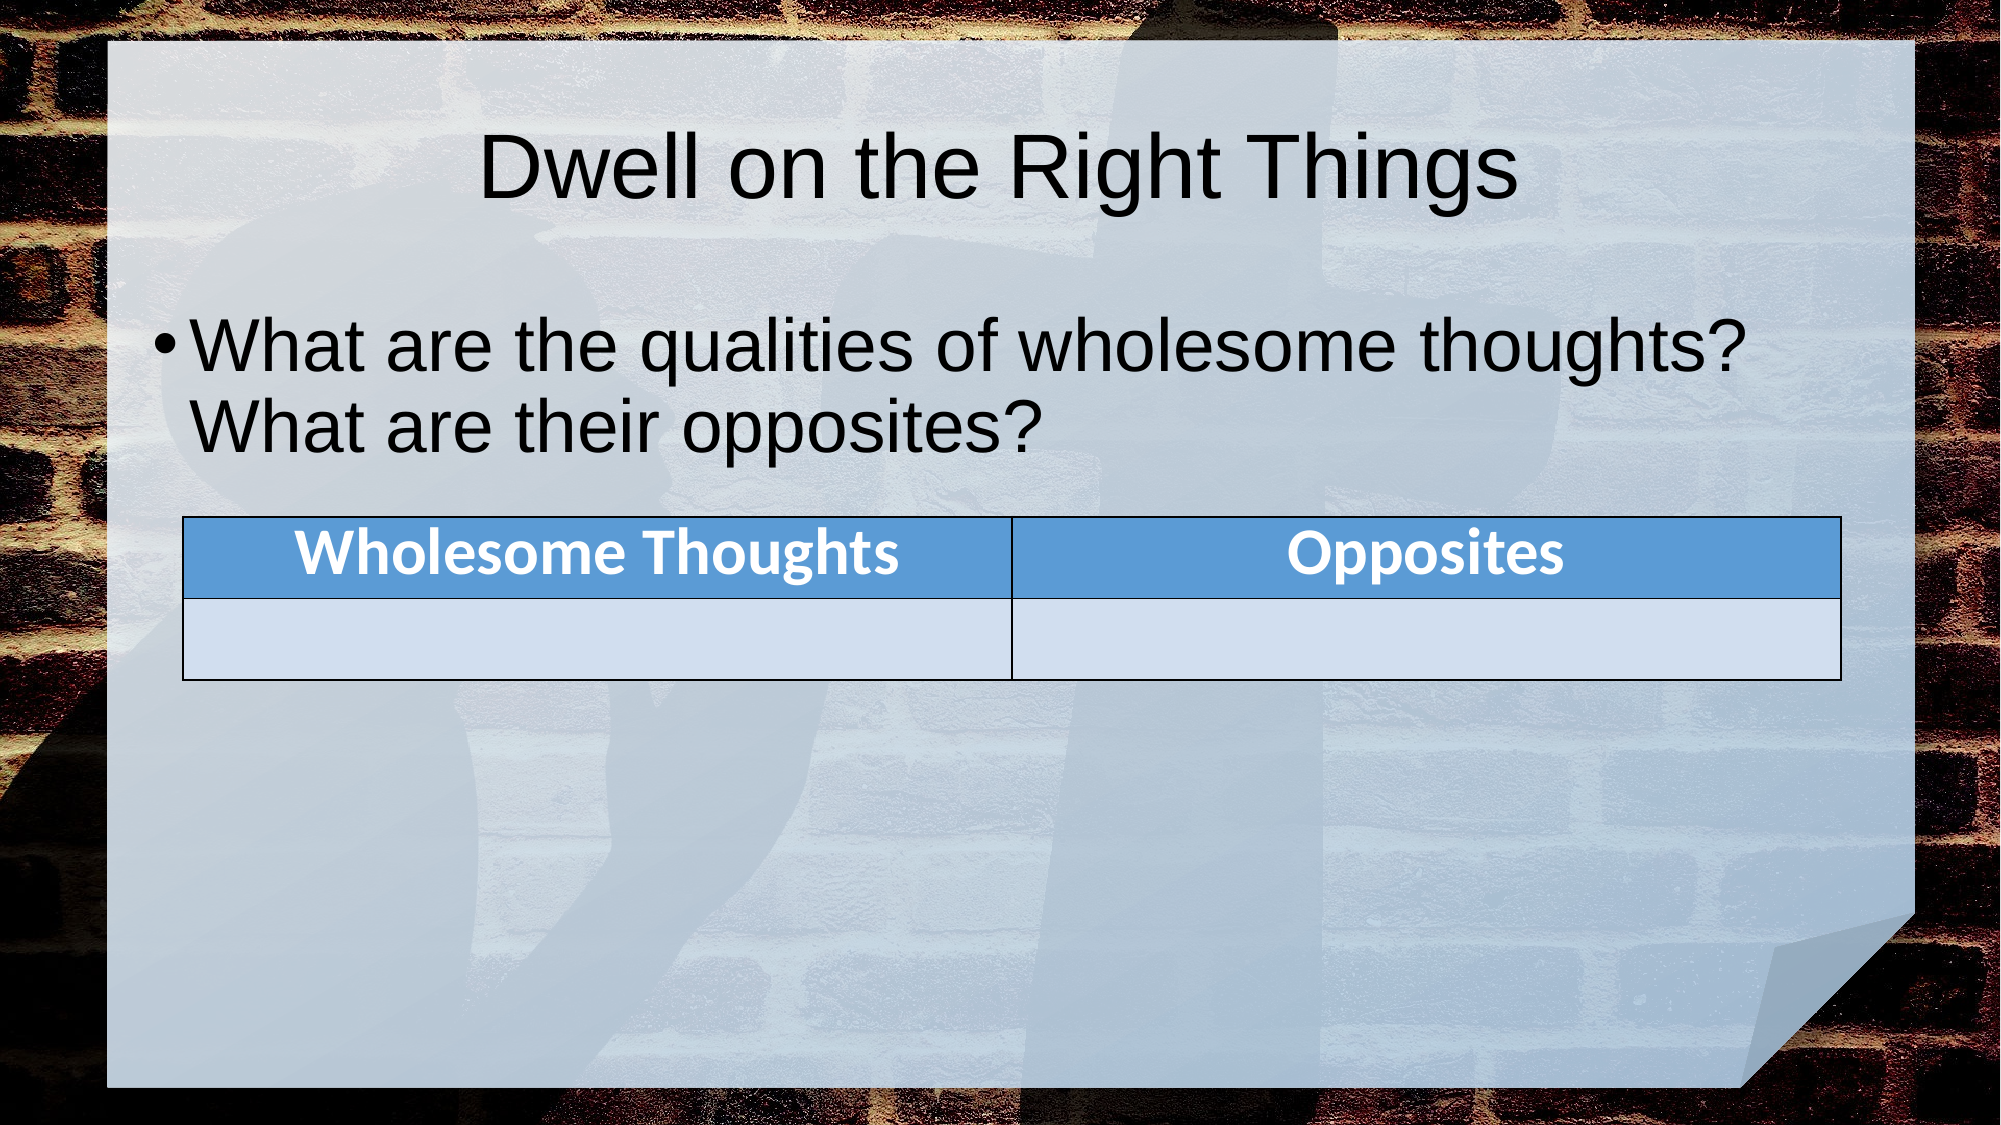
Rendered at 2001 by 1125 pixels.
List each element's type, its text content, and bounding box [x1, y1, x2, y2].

title Dwell on the Right Things [137, 59, 1863, 278]
list What are the qualities of wholesome thoughts? What are their opposites? [137, 299, 1863, 1014]
table_header Wholesome Thoughts [184, 518, 1011, 598]
table_header Opposites [1013, 518, 1840, 598]
picture [0, 0, 2001, 1125]
table_cell [1013, 599, 1840, 679]
table_cell [184, 599, 1011, 679]
